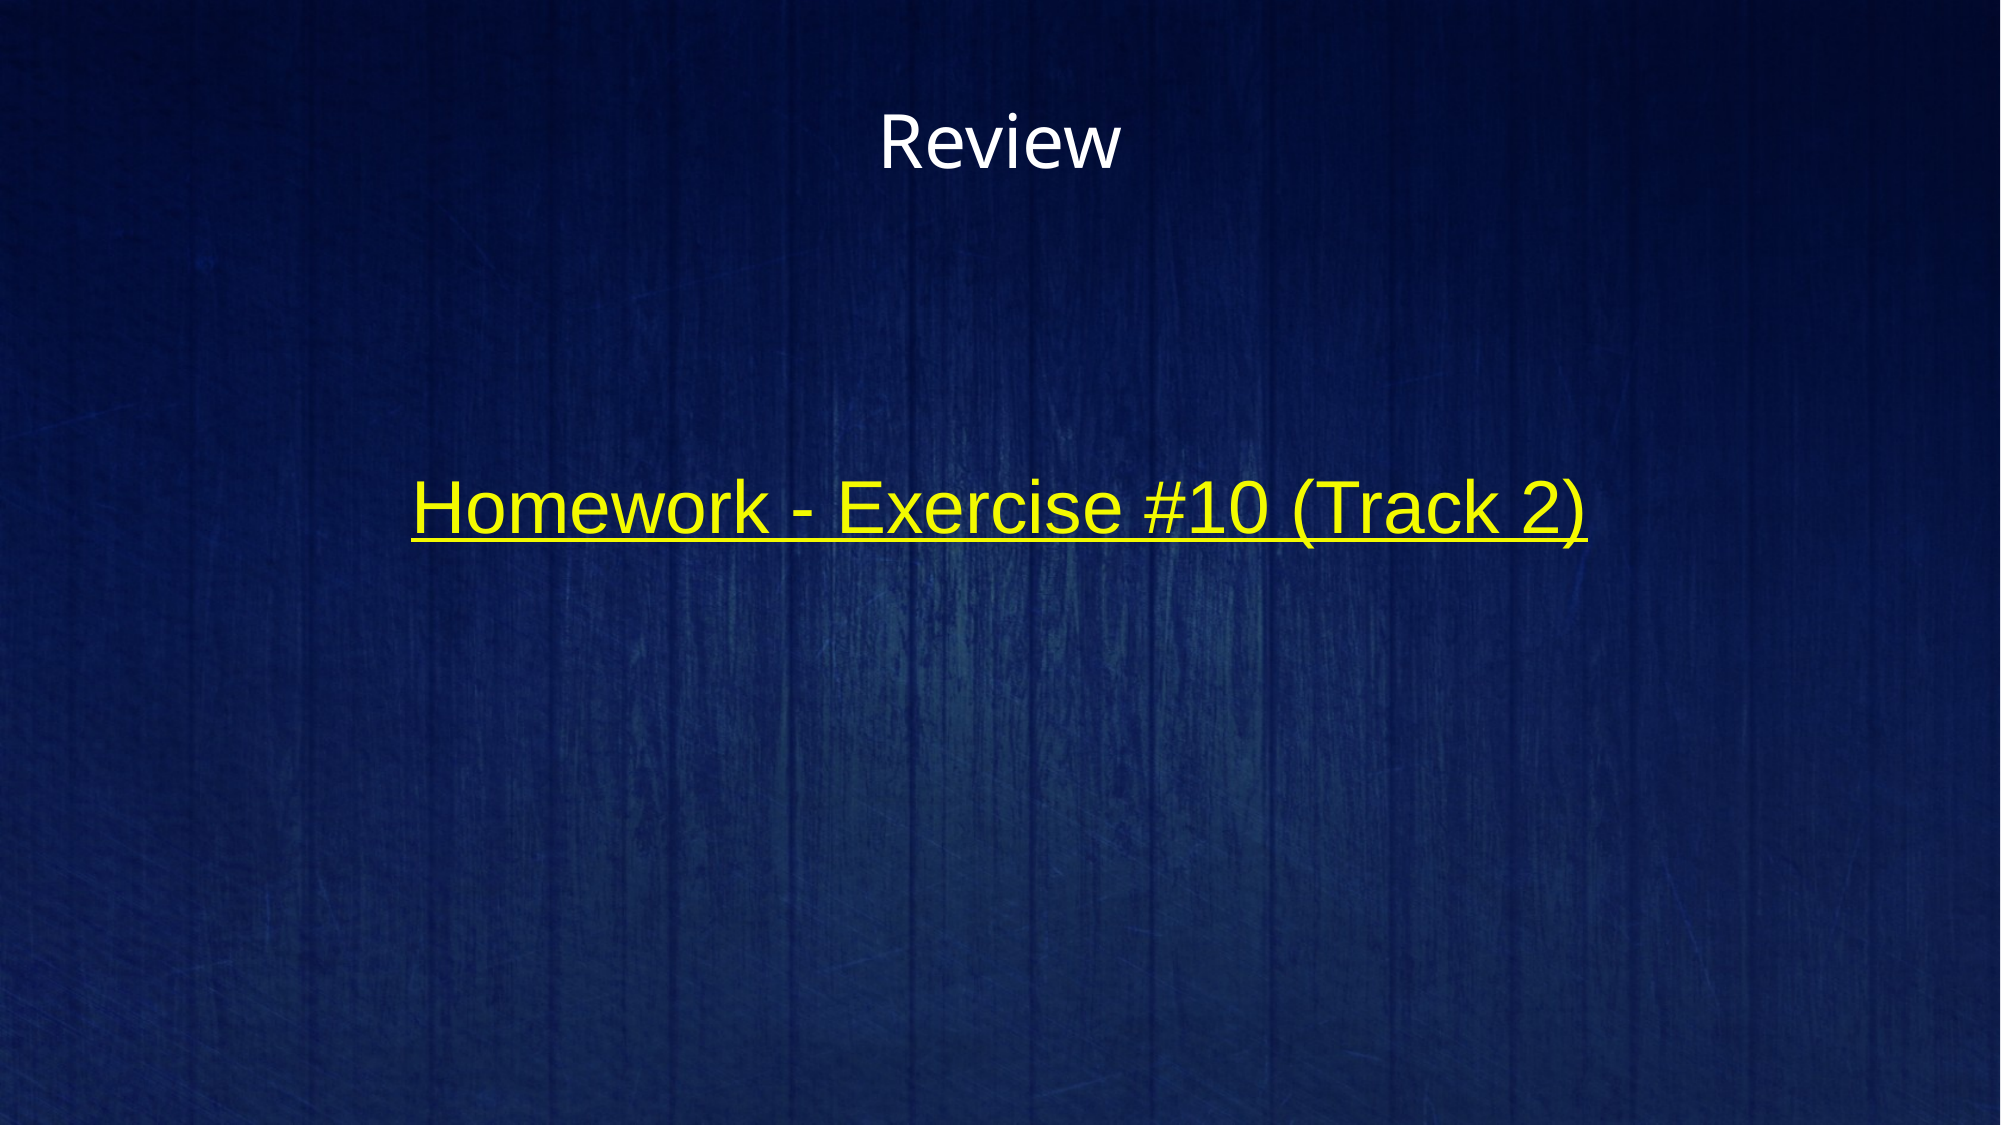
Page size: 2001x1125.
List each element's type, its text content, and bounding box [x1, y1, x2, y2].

title Review [99, 45, 1900, 233]
list Homework - Exercise #10 (Track 2) [99, 262, 1900, 1005]
picture [0, 0, 2001, 1125]
